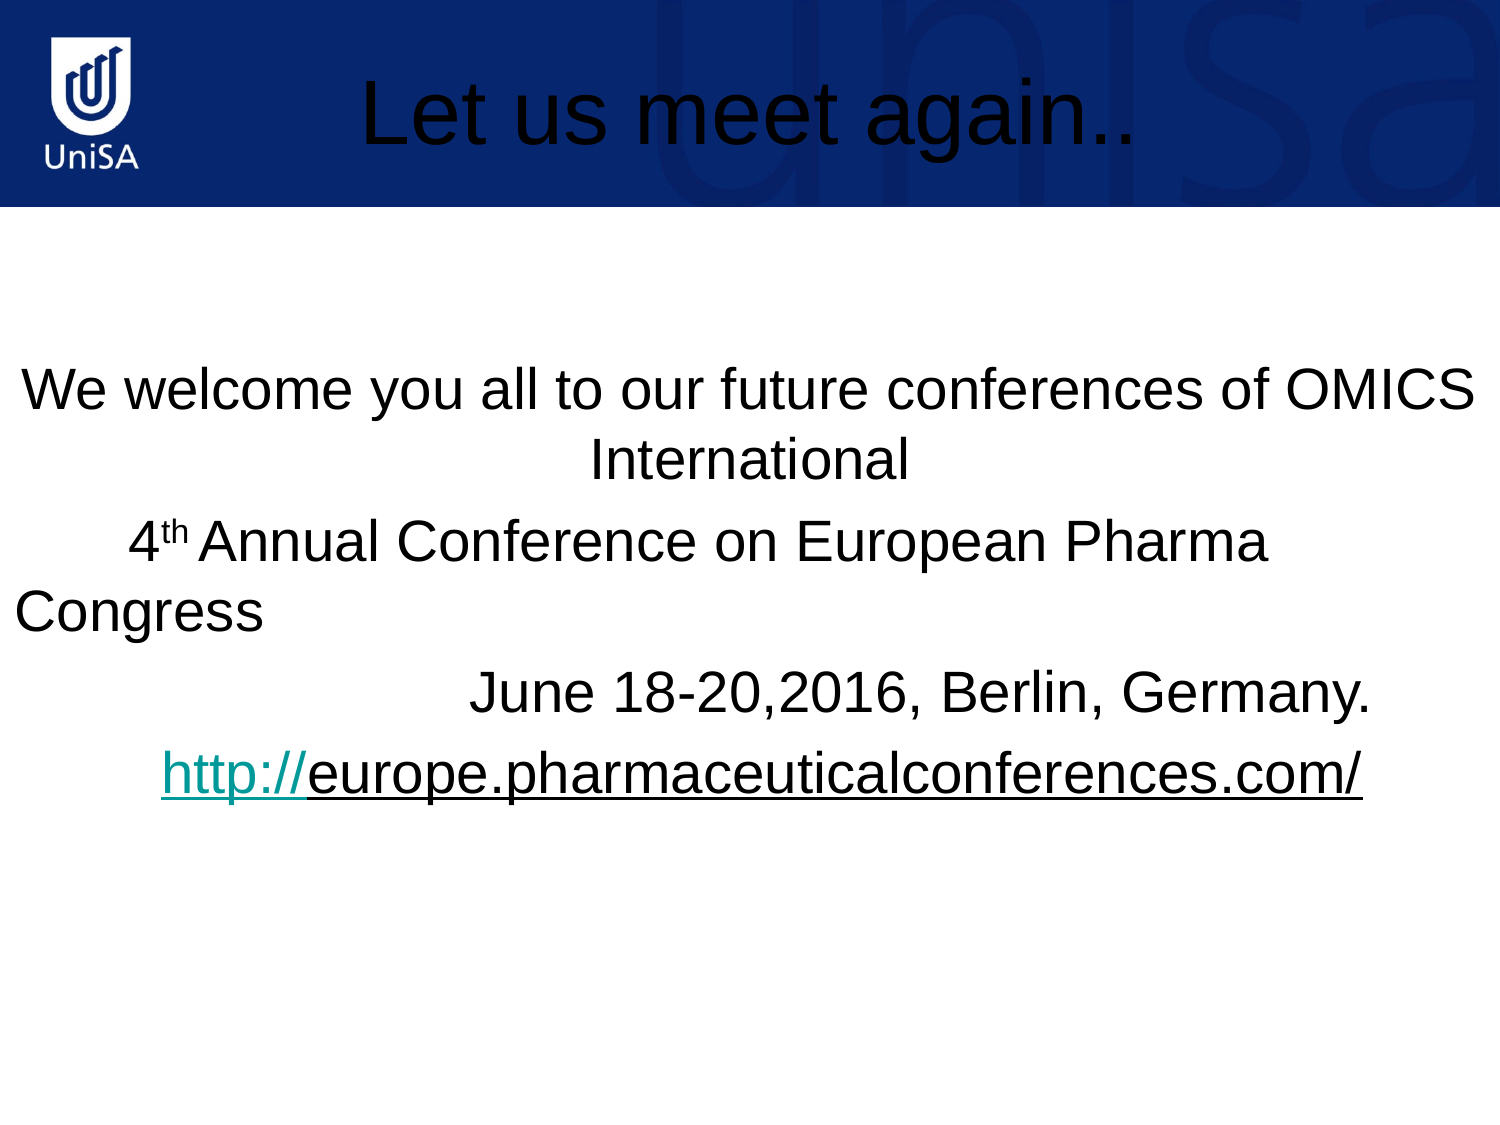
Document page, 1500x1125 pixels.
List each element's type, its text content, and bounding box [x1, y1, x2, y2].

picture [0, 0, 1500, 207]
title Let us meet again.. [75, 45, 1425, 233]
list We welcome you all to our future conferences of OMICS International 4th Annual Conference on European Pharma Congress June 18-20,2016, Berlin, Germany. http://europe.pharmaceuticalconferences.com/ [0, 262, 1500, 1005]
